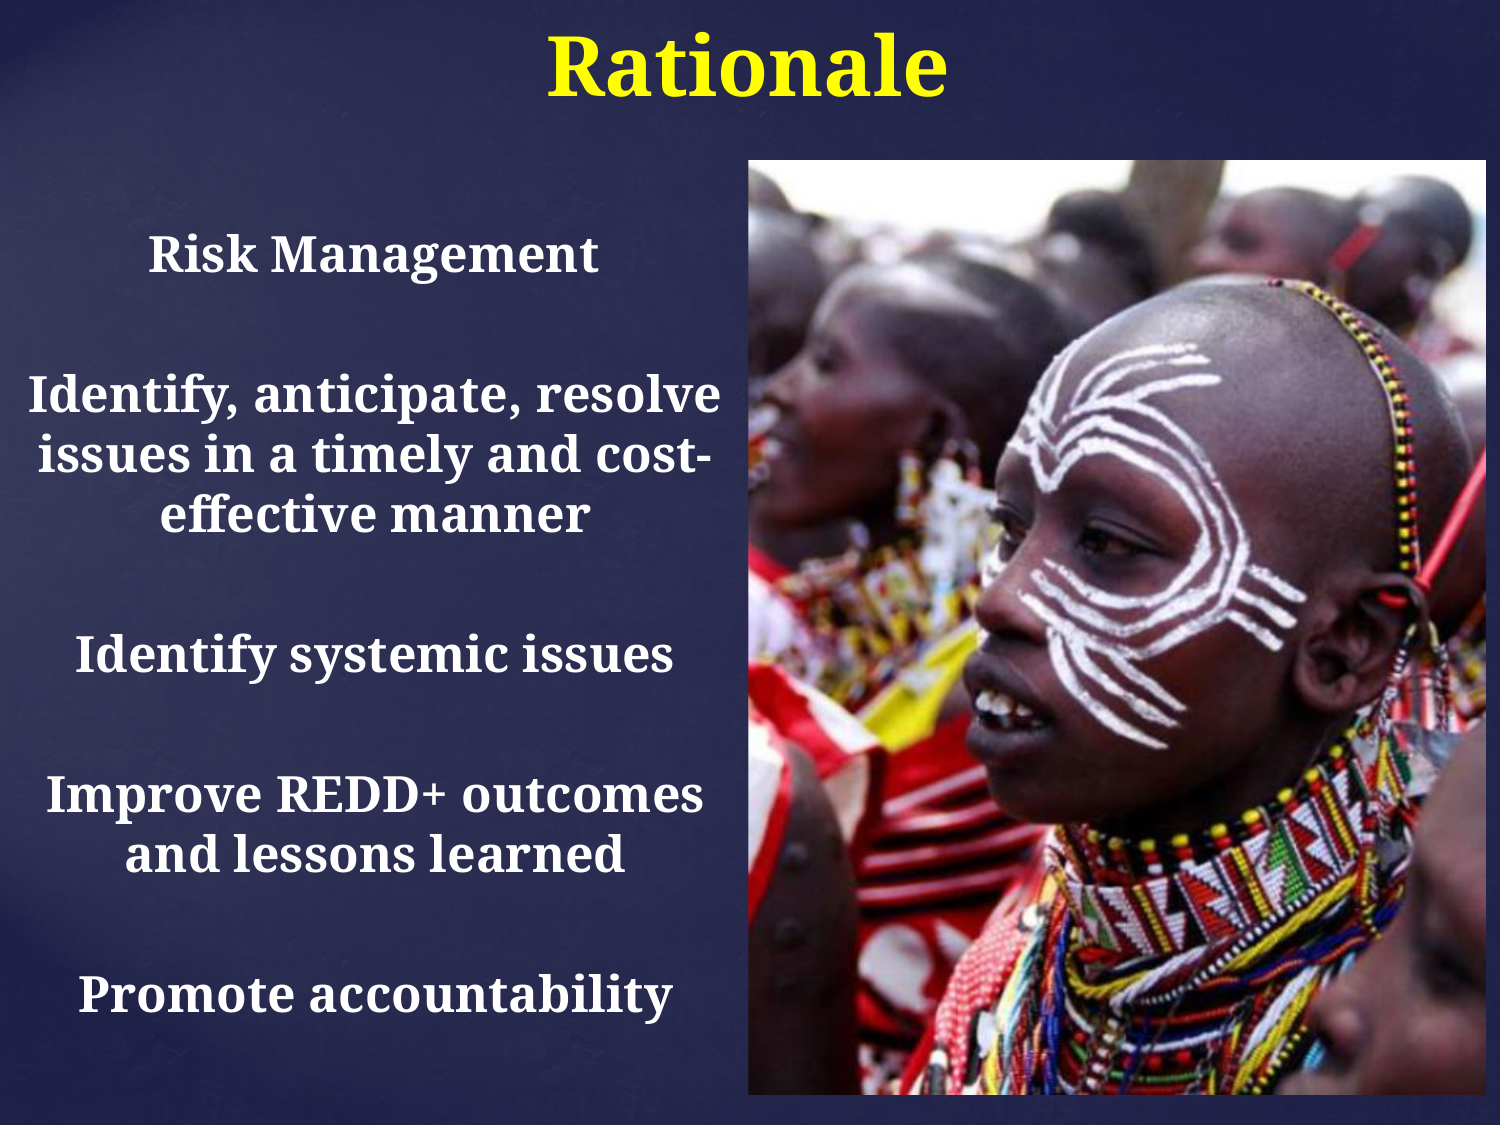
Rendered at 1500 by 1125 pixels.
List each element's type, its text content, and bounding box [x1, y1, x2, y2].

text_box Rationale [0, 24, 1499, 121]
list Risk Management Identify, anticipate, resolve issues in a timely and cost-effective manner Identify systemic issues Improve REDD+ outcomes and lessons learned Promote accountability [0, 190, 749, 1125]
picture [747, 159, 1487, 1096]
